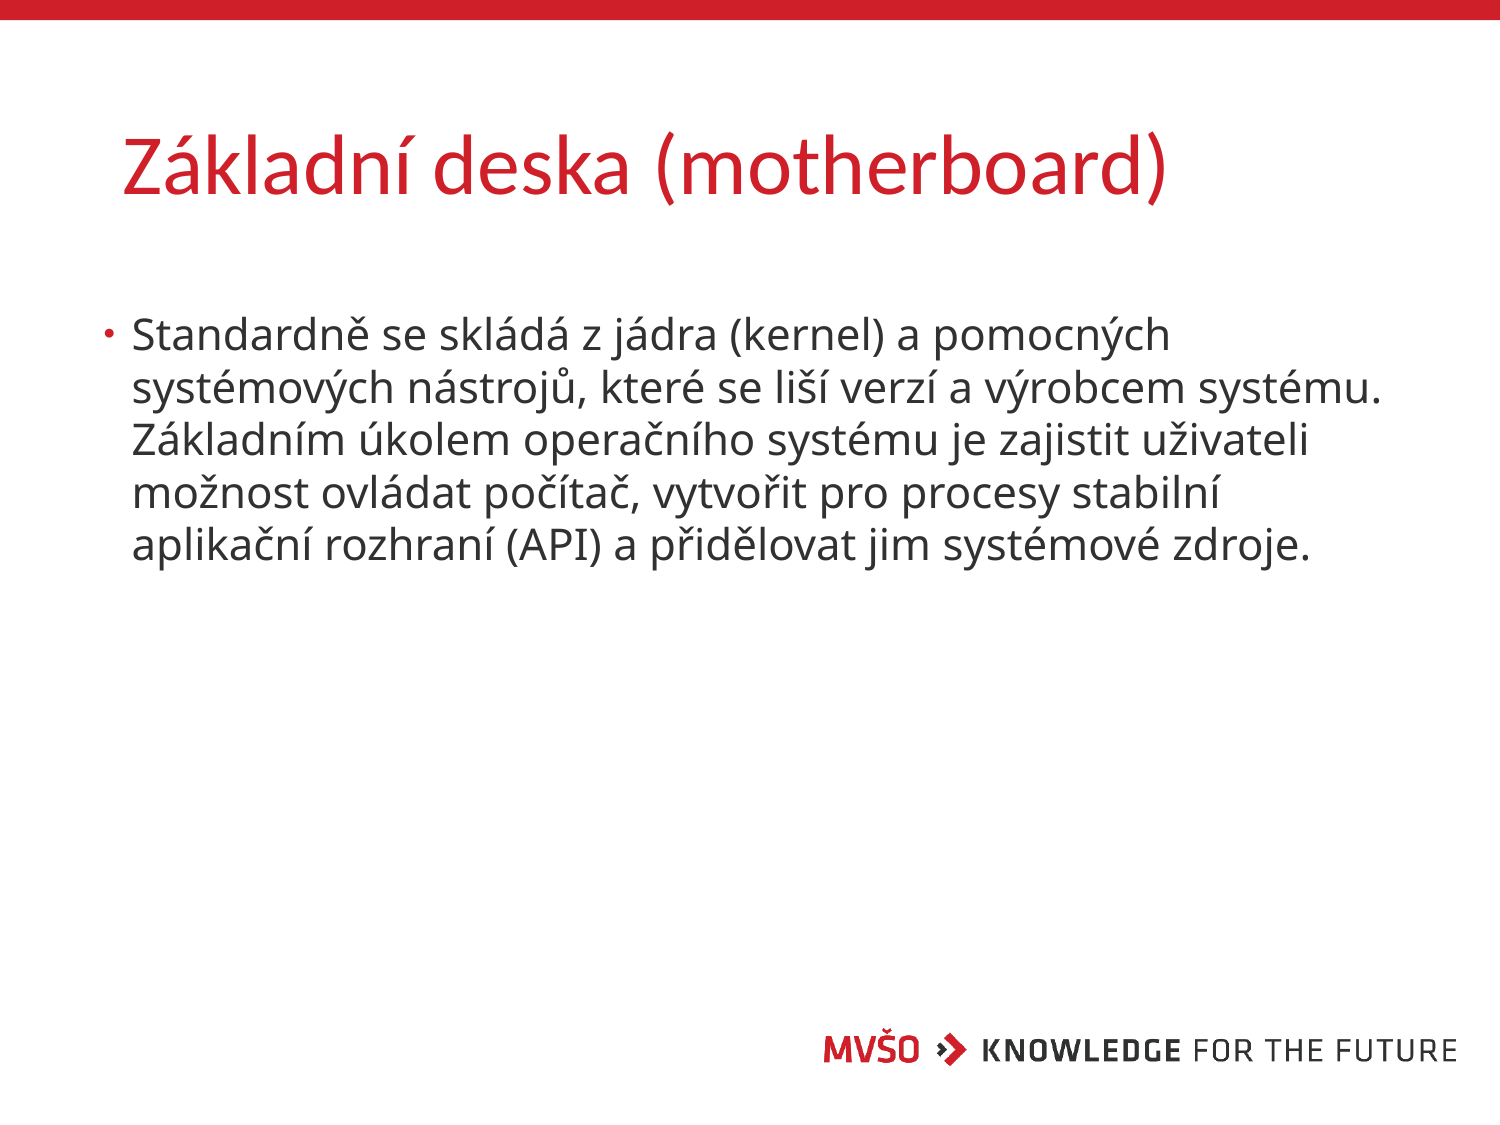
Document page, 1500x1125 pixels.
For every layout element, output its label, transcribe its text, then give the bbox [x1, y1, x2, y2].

list Standardně se skládá z jádra (kernel) a pomocných systémových nástrojů, které se liší verzí a výrobcem systému. Základním úkolem operačního systému je zajistit uživateli možnost ovládat počítač, vytvořit pro procesy stabilní aplikační rozhraní (API) a přidělovat jim systémové zdroje. [88, 299, 1412, 969]
picture [824, 1028, 1456, 1066]
title Základní deska (motherboard) [107, 57, 1431, 276]
